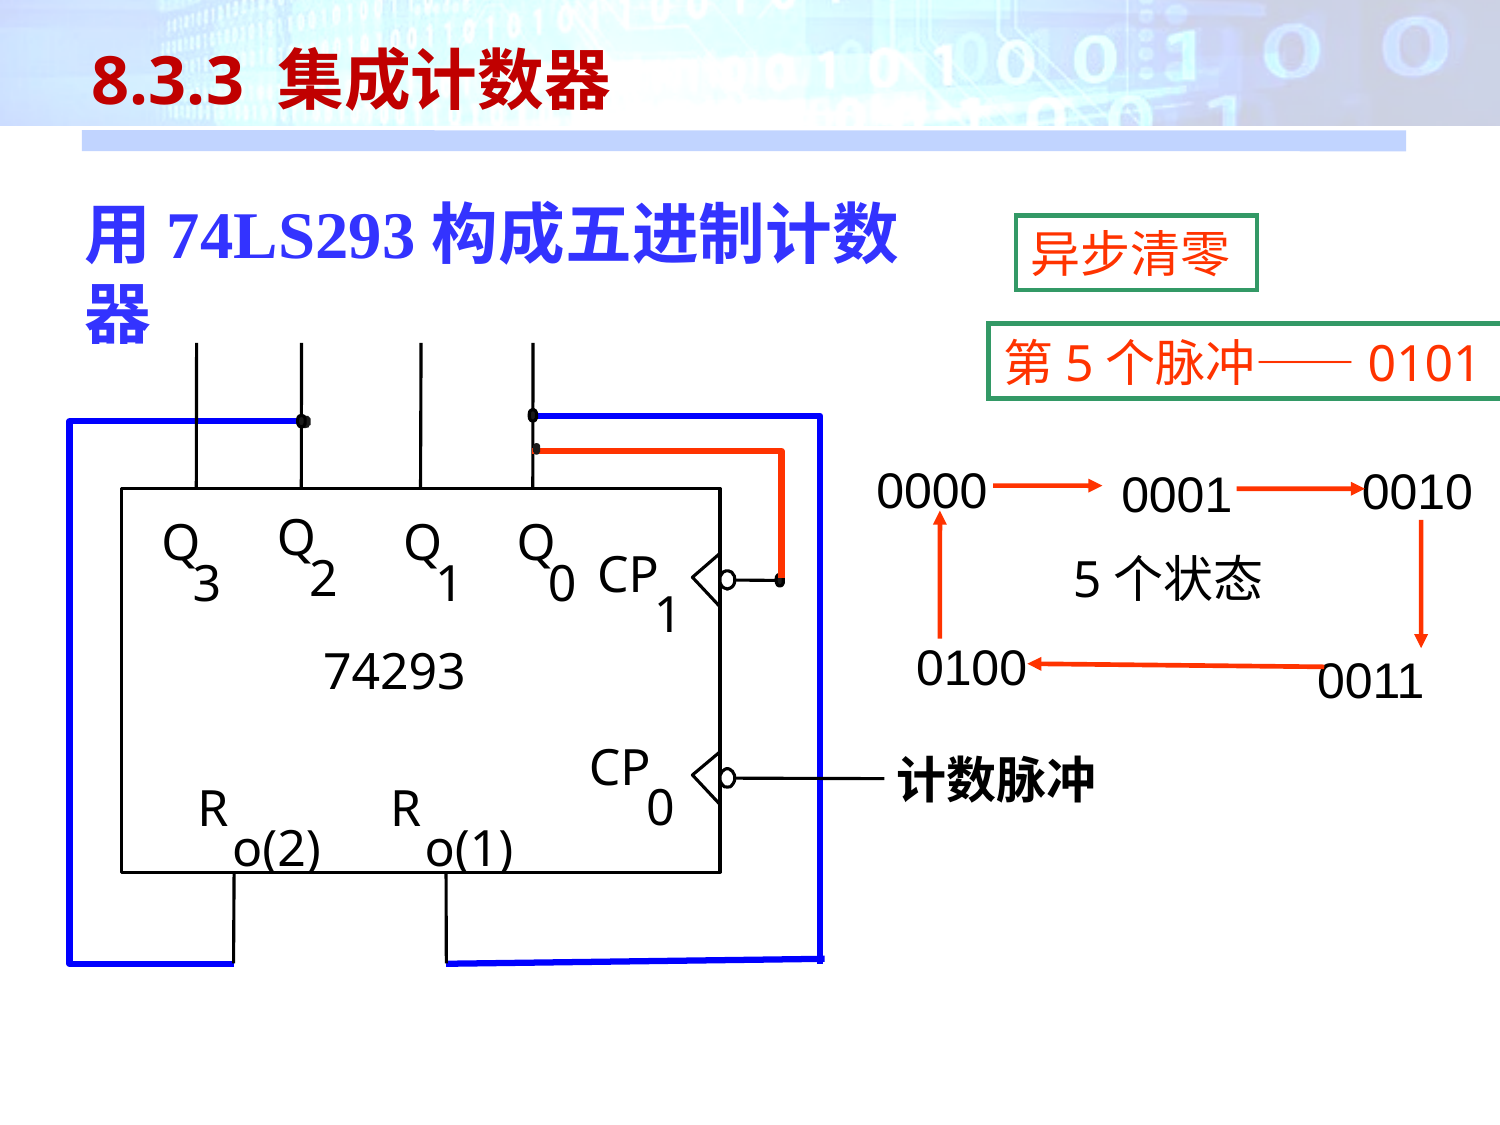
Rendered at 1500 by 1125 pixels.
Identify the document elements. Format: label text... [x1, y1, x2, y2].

text_box 用74LS293构成五进制计数器 [69, 184, 963, 342]
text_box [1098, 451, 1500, 716]
text_box 8.3.3 集成计数器 [76, 30, 963, 126]
text_box 第5个脉冲——0101 [988, 323, 1500, 399]
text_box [69, 415, 121, 964]
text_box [121, 342, 1098, 964]
text_box 异步清零 [1016, 215, 1257, 291]
text_box [61, 277, 933, 919]
